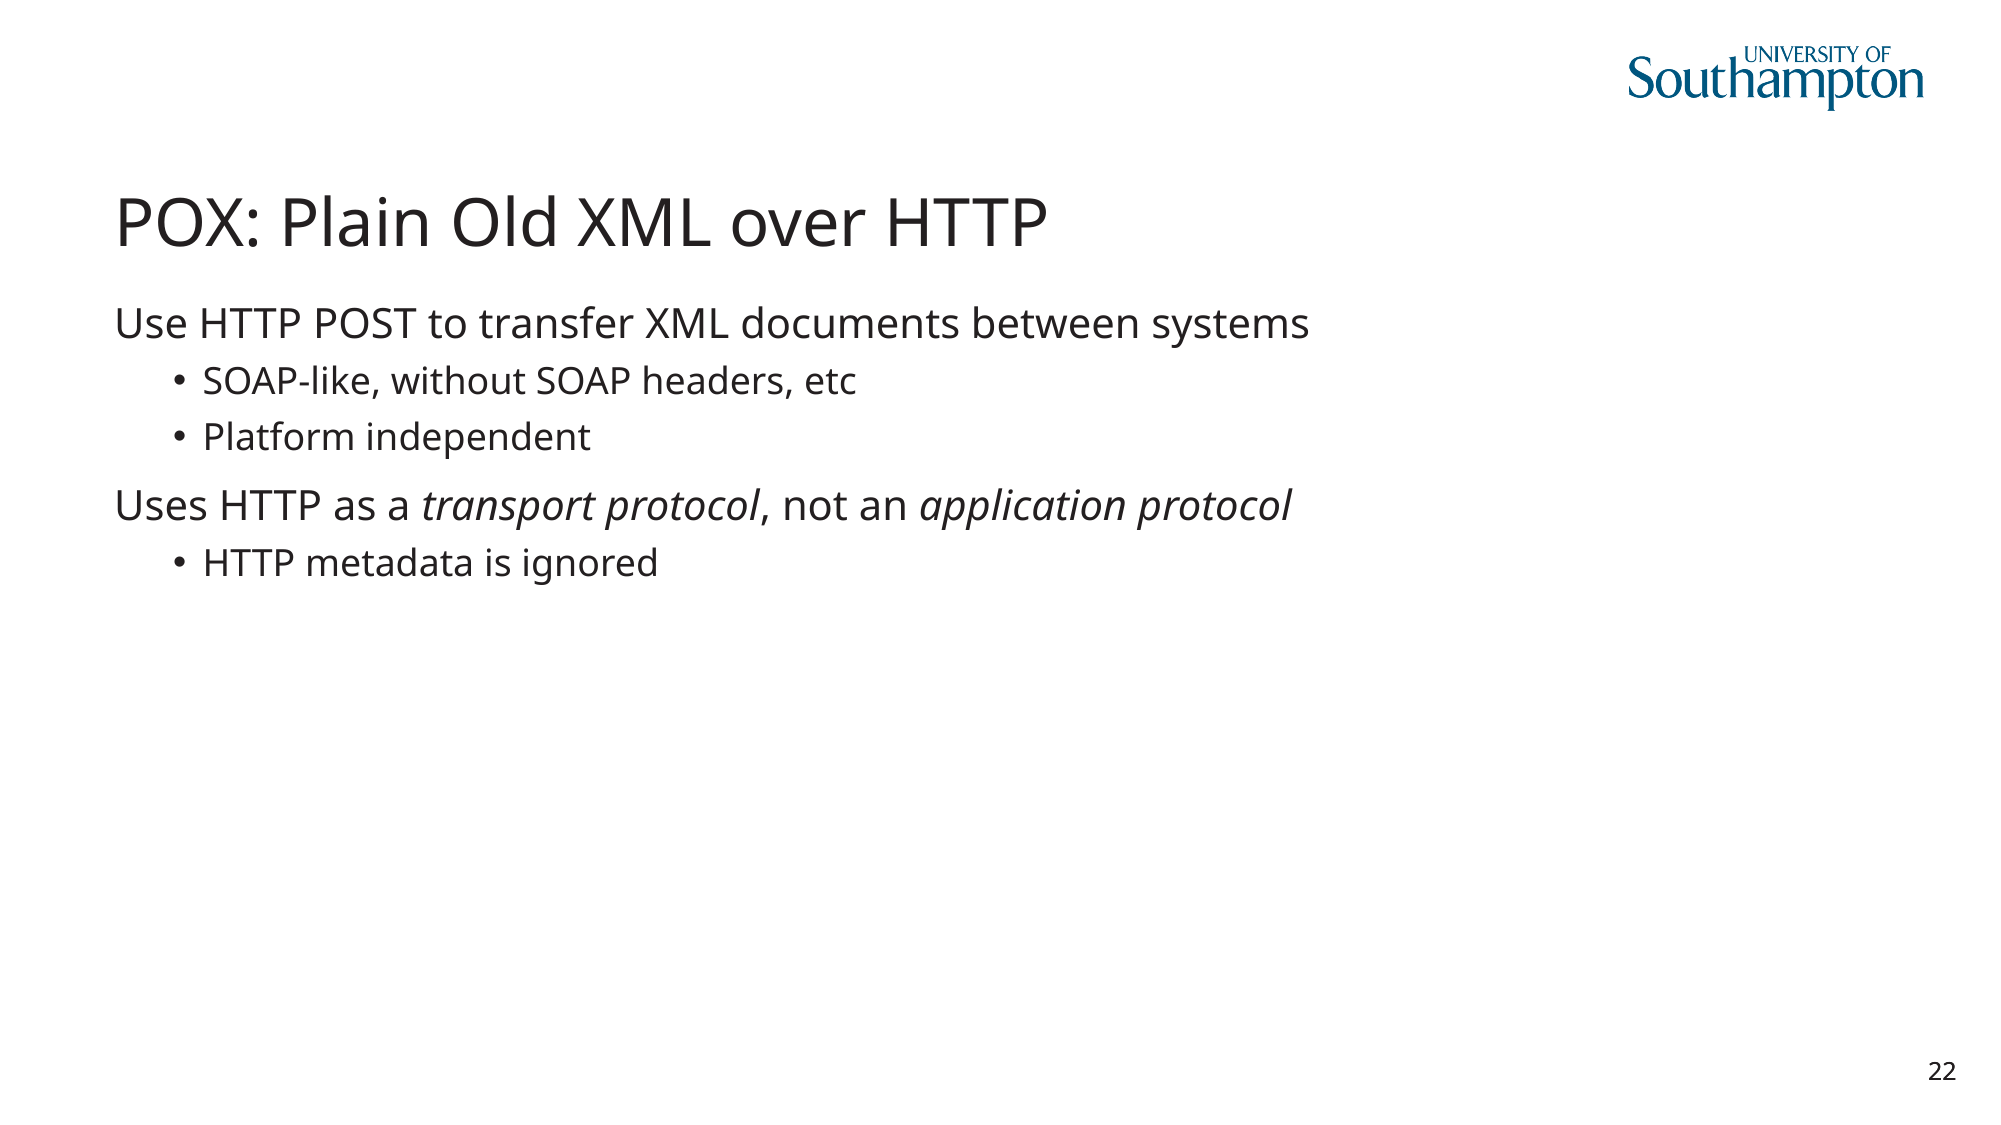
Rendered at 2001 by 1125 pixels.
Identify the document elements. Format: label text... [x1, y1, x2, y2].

picture [1629, 71, 1648, 95]
slide_number 22 [1897, 1046, 1969, 1094]
list Use HTTP POST to transfer XML documents between systems SOAP-like, without SOAP headers, etc Platform independent Uses HTTP as a transport protocol, not an application protocol HTTP metadata is ignored [102, 290, 1898, 1024]
title POX: Plain Old XML over HTTP [102, 113, 1898, 268]
picture [1869, 48, 1877, 60]
picture [1629, 46, 1924, 111]
